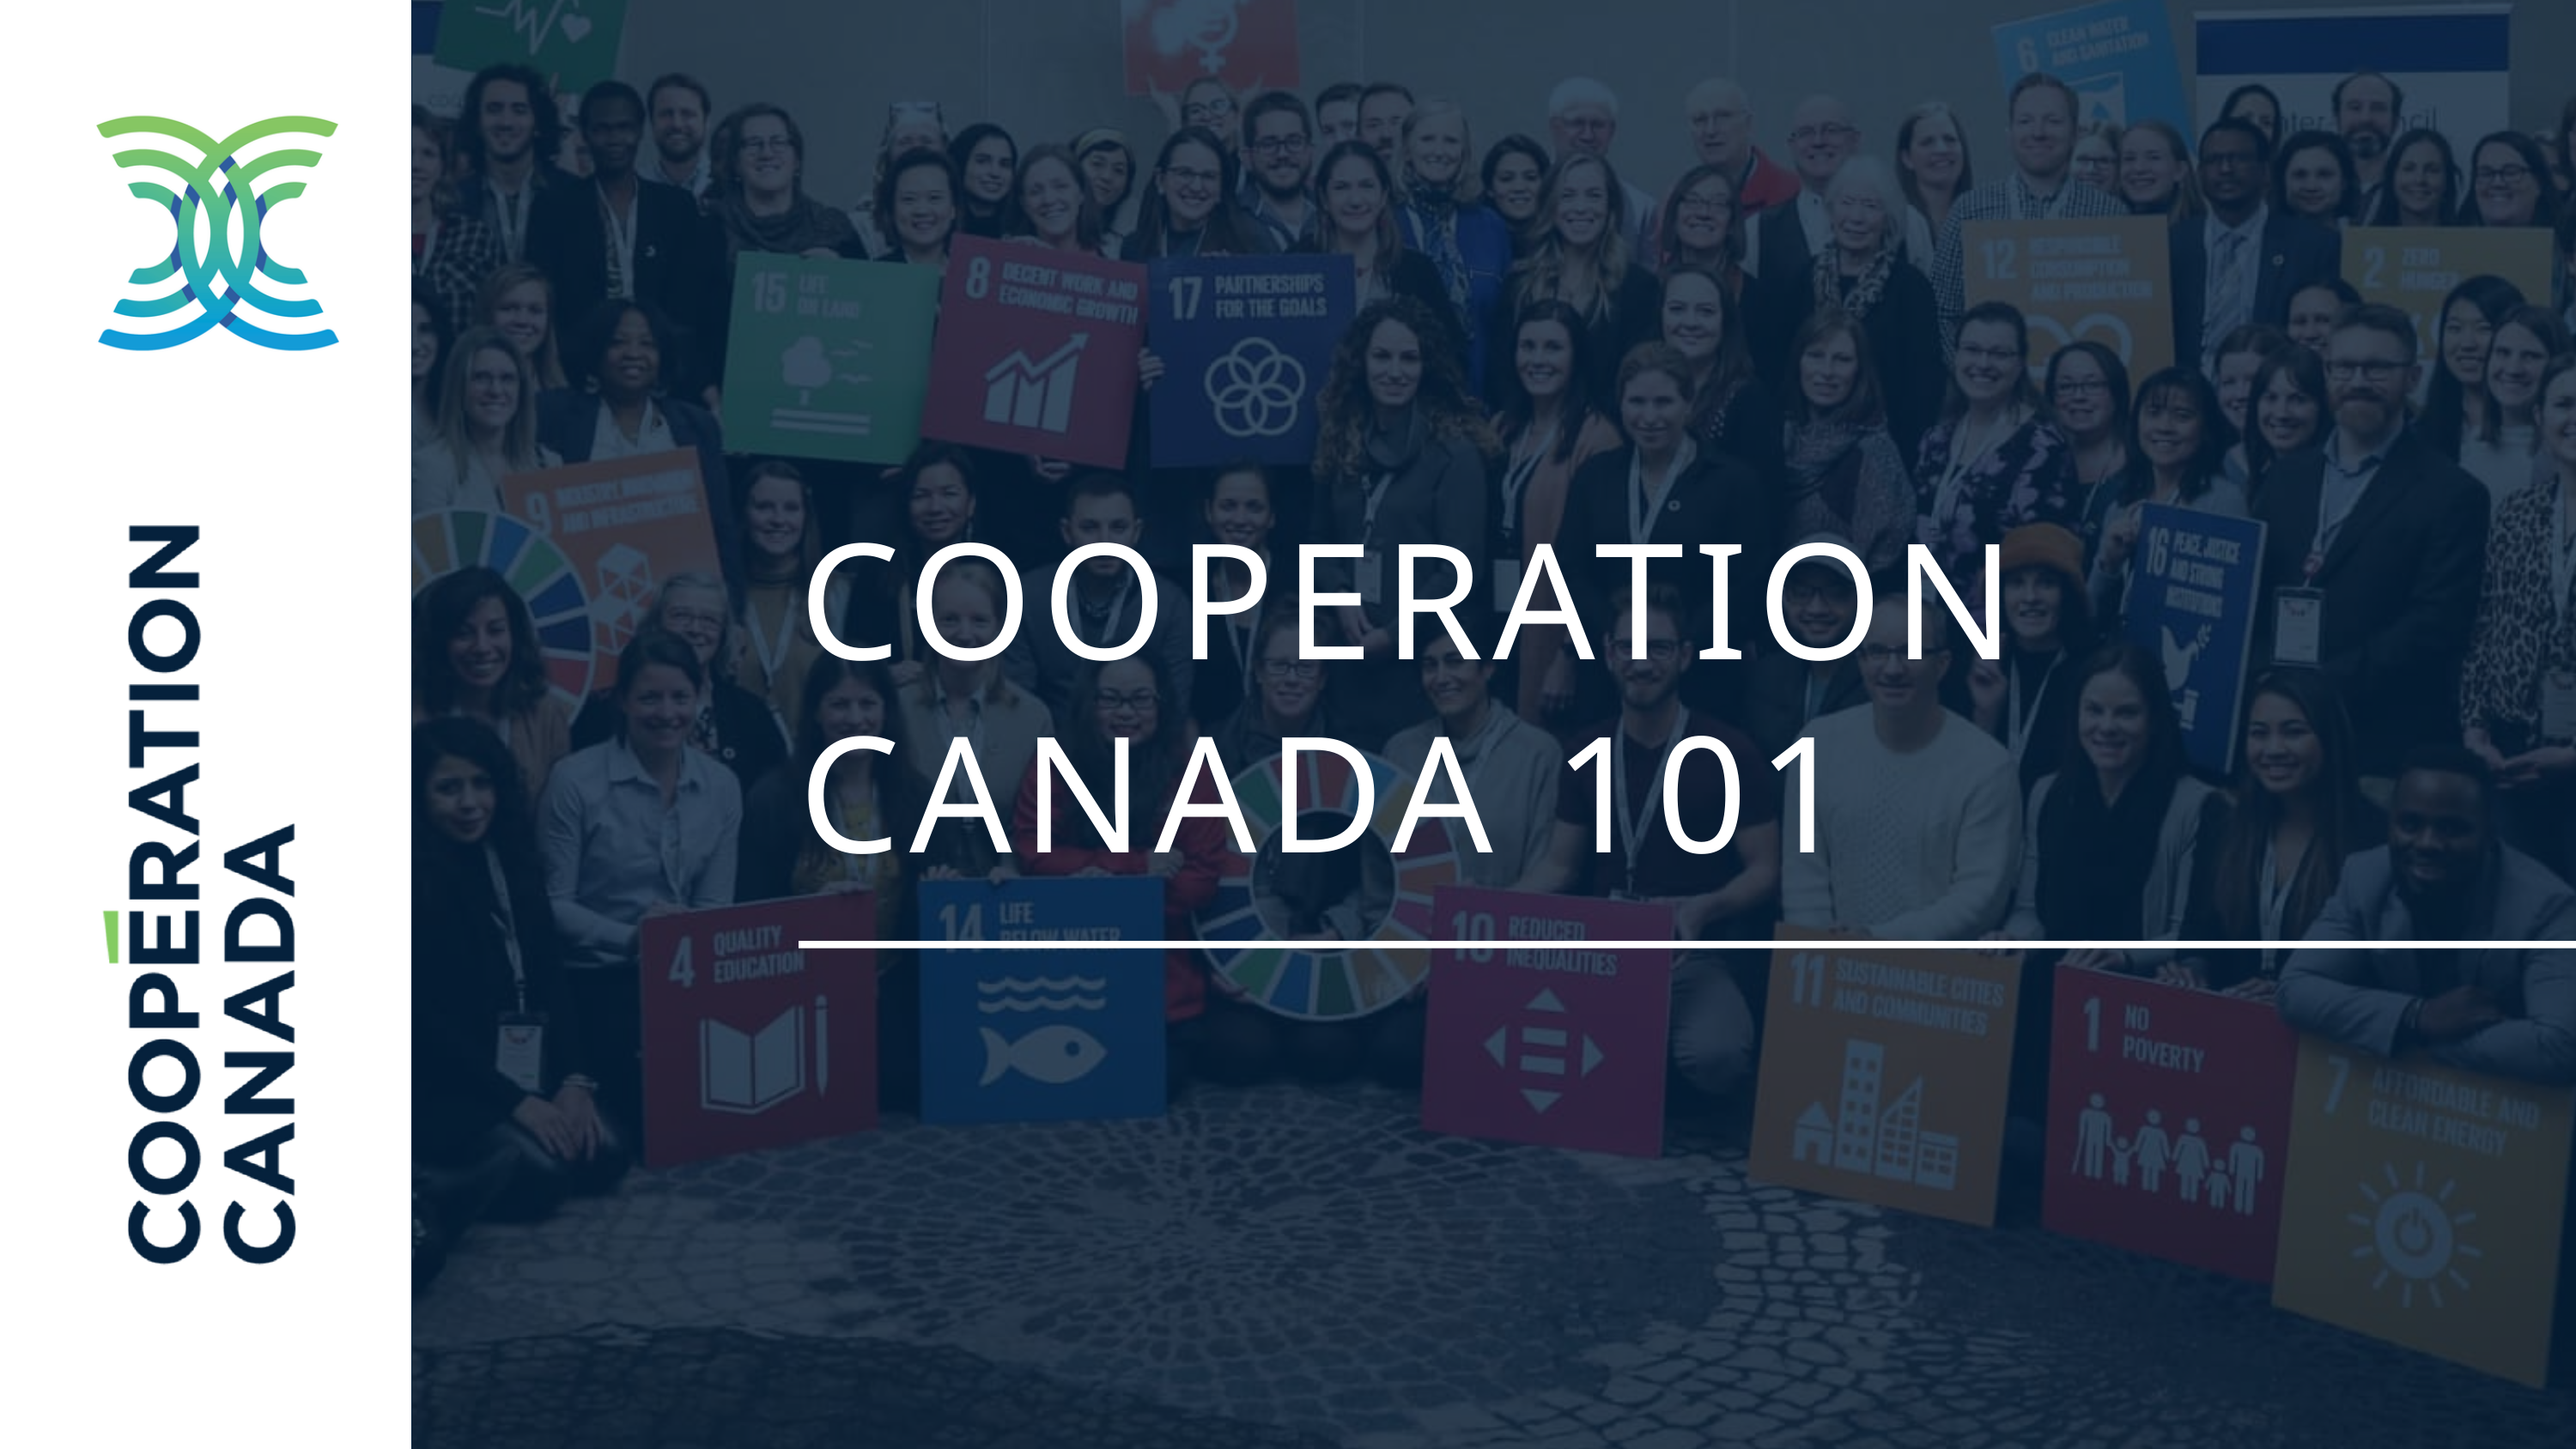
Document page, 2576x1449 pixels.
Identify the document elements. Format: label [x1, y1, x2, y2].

text_box [0, 989, 407, 1449]
text_box [798, 500, 2576, 949]
picture [0, 0, 2576, 1449]
text_box [0, 0, 407, 737]
